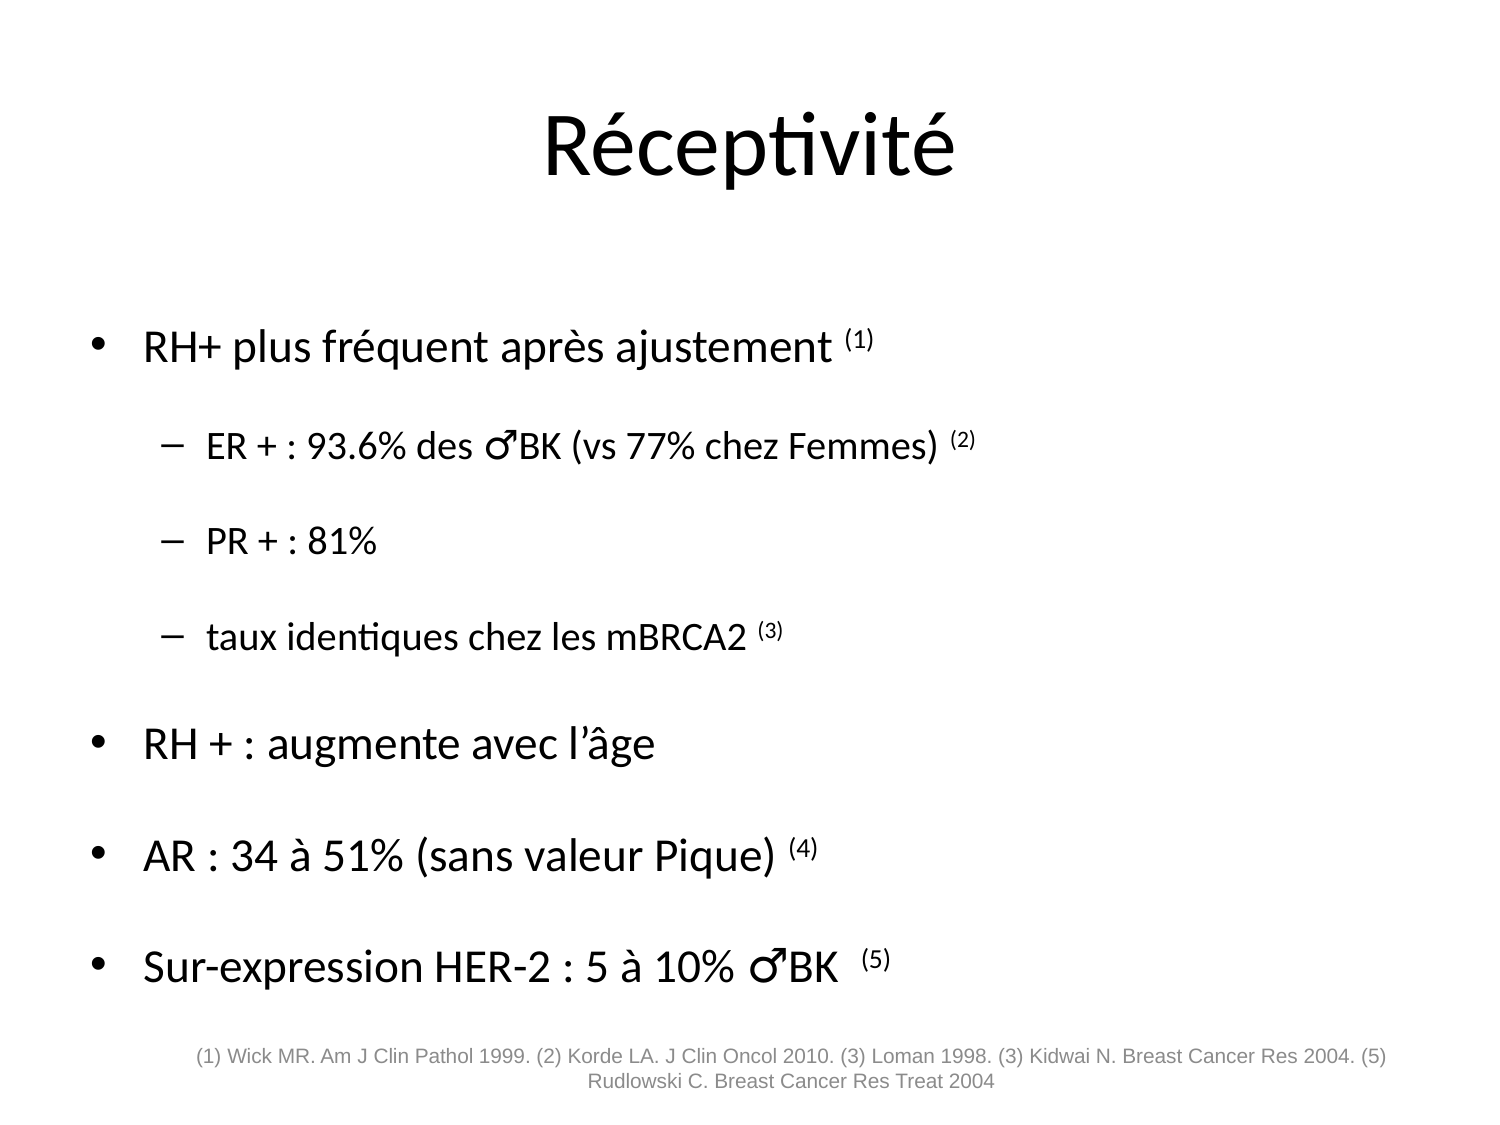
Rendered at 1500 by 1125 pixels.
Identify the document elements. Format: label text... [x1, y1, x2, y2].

title Réceptivité [75, 45, 1425, 233]
list RH+ plus fréquent après ajustement (1) ER + : 93.6% des ♂BK (vs 77% chez Femmes) (2) PR + : 81% taux identiques chez les mBRCA2 (3) RH + : augmente avec l’âge AR : 34 à 51% (sans valeur Pique) (4) Sur-expression HER-2 : 5 à 10% ♂BK (5) [75, 262, 1425, 1005]
footer (1) Wick MR. Am J Clin Pathol 1999. (2) Korde LA. J Clin Oncol 2010. (3) Loman 1998. (3) Kidwai N. Breast Cancer Res 2004. (5) Rudlowski C. Breast Cancer Res Treat 2004 [147, 1011, 1436, 1125]
